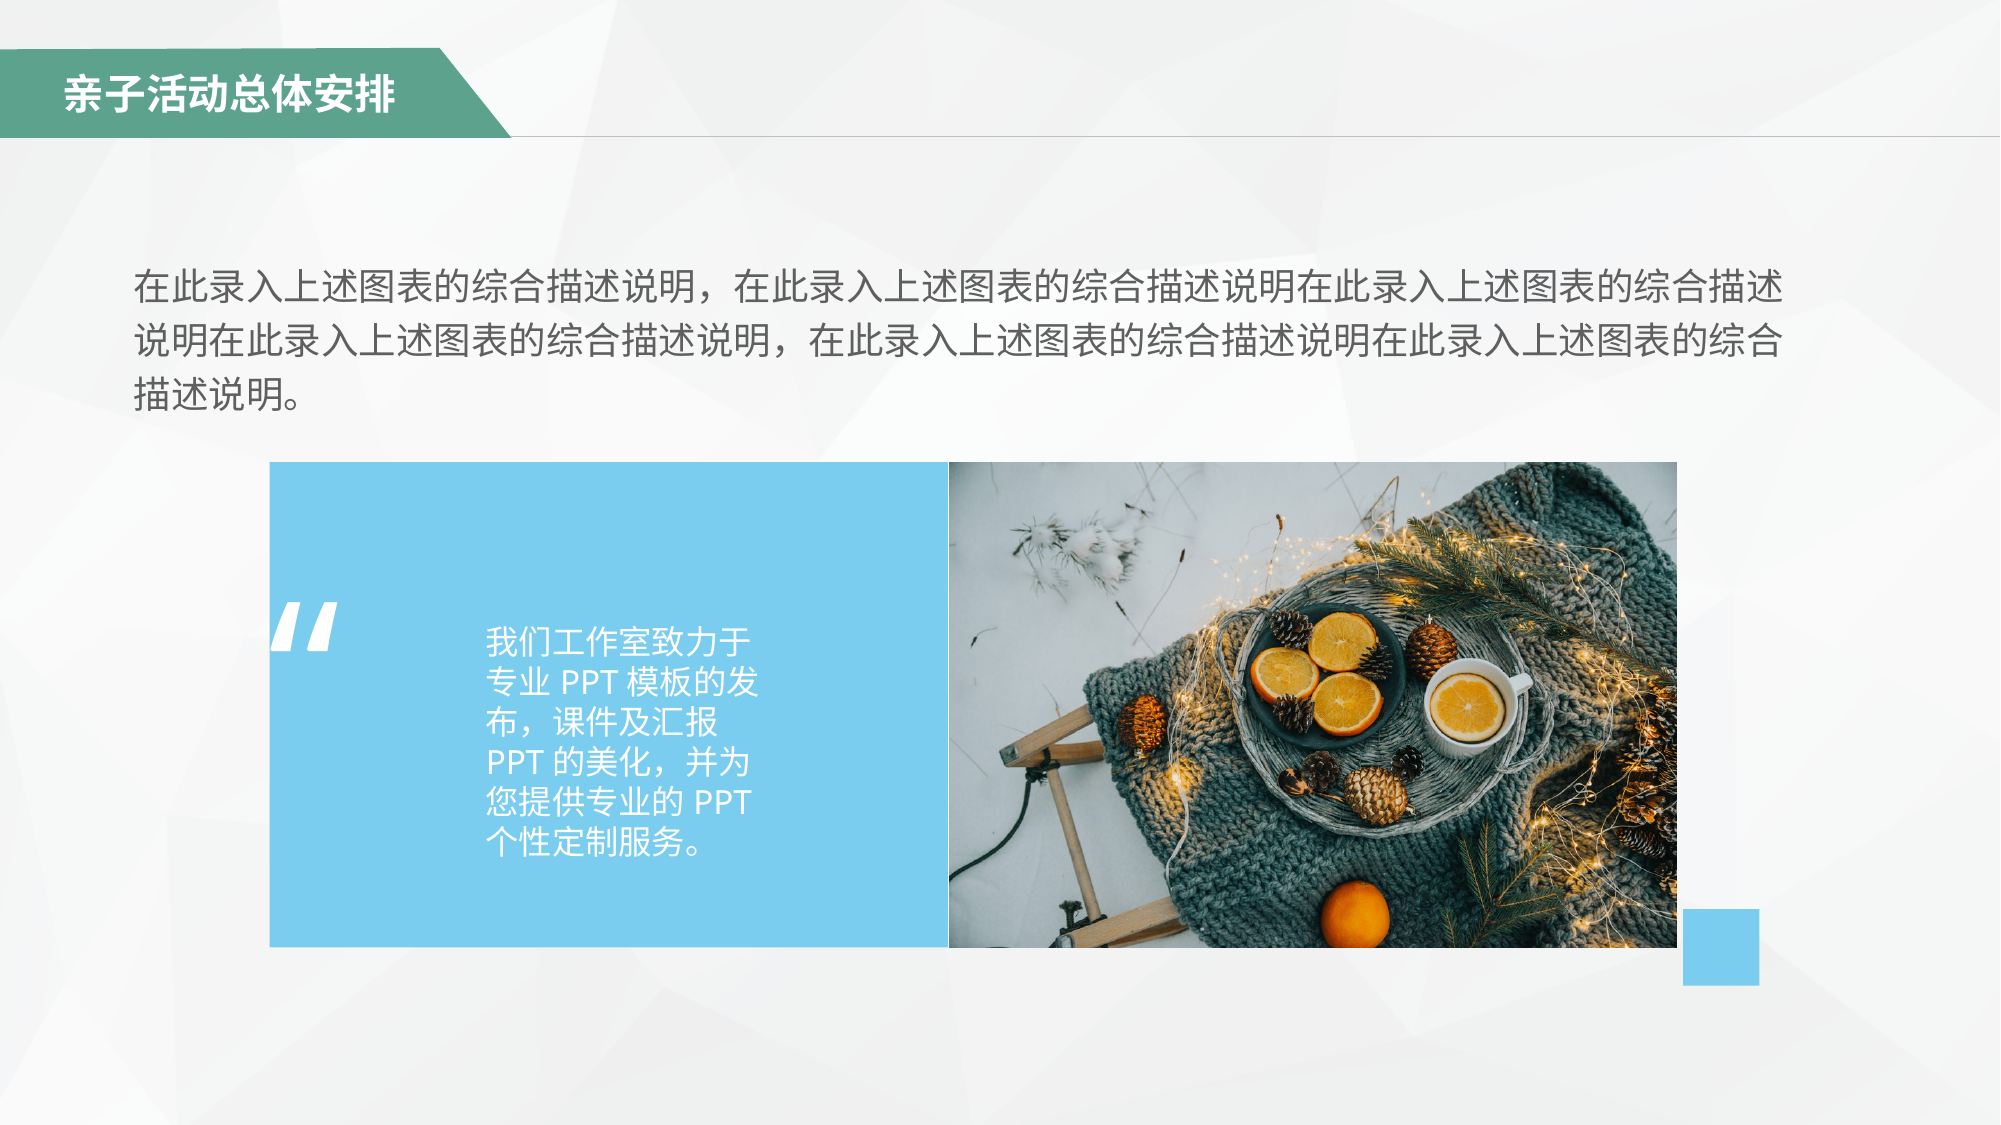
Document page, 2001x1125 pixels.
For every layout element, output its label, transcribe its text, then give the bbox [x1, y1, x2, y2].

text_box [1683, 909, 1760, 986]
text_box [0, 47, 2000, 139]
text_box 在此录入上述图表的综合描述说明，在此录入上述图表的综合描述说明在此录入上述图表的综合描述说明在此录入上述图表的综合描述说明，在此录入上述图表的综合描述说明在此录入上述图表的综合描述说明。 [118, 246, 1830, 424]
picture [0, 0, 2001, 1125]
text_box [253, 461, 948, 948]
